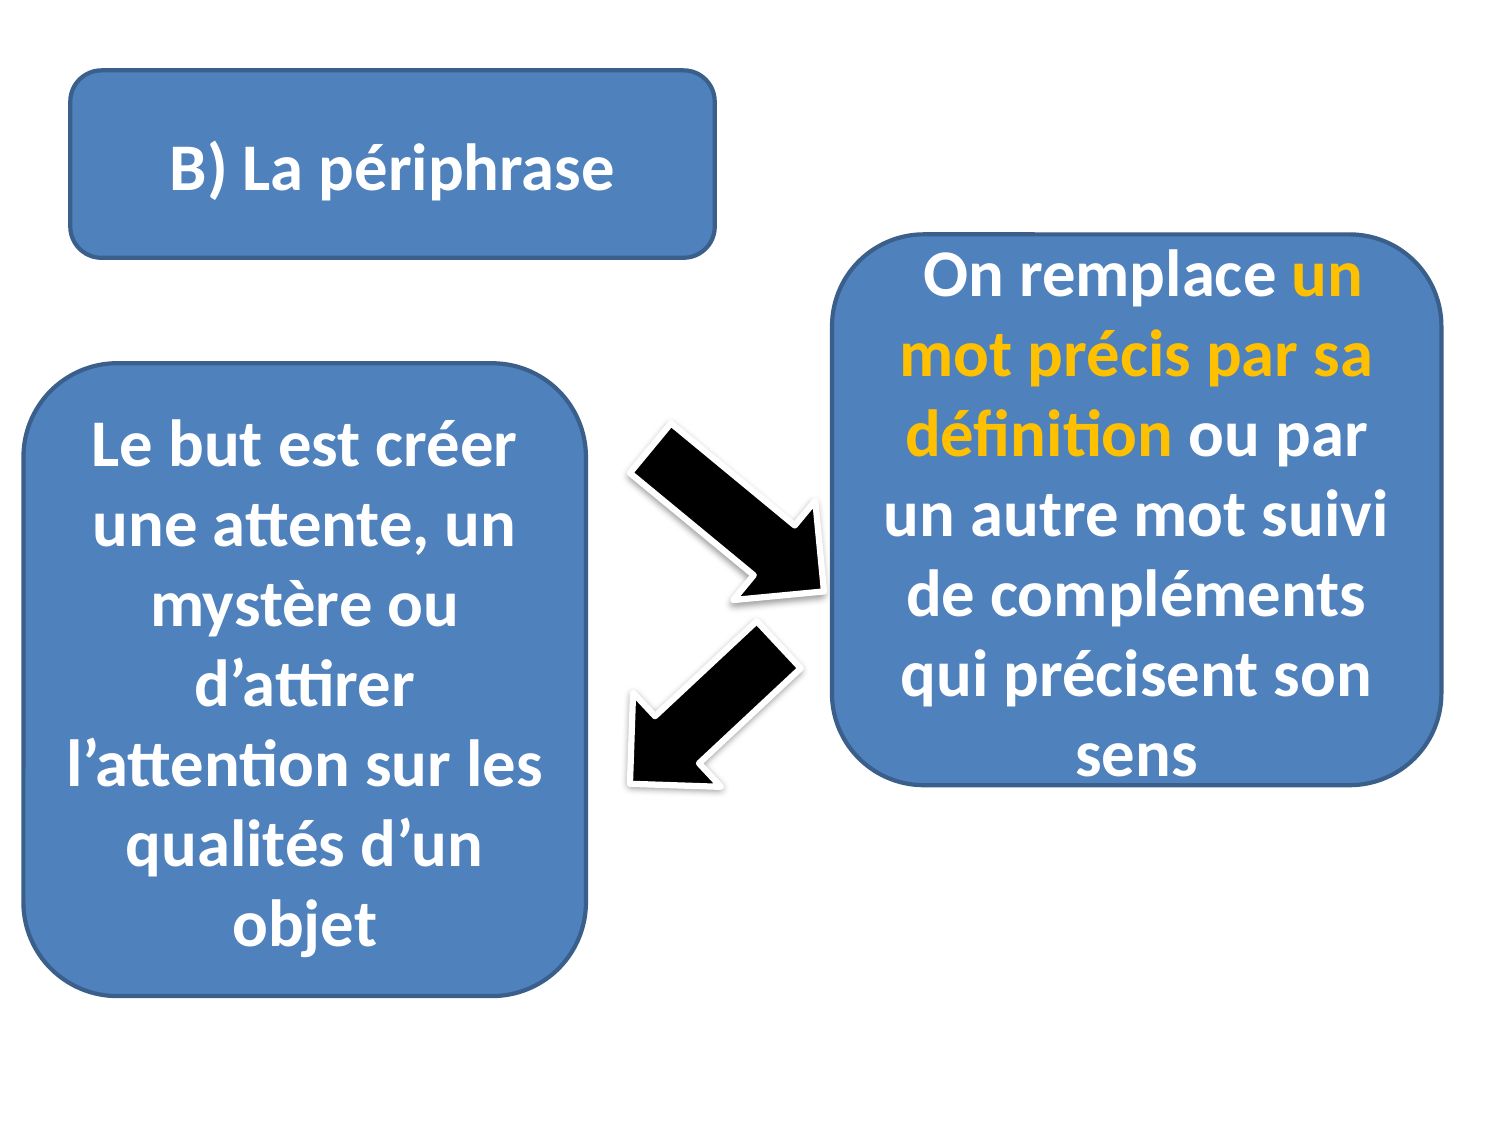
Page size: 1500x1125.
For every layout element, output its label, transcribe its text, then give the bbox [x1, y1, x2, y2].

text_box Le but est créer une attente, un mystère ou d’attirer l’attention sur les qualités d’un objet [21, 361, 589, 999]
text_box [626, 420, 828, 604]
text_box B) La périphrase [68, 68, 717, 260]
text_box On remplace un mot précis par sa définition ou par un autre mot suivi de compléments qui précisent son sens [829, 232, 1444, 788]
text_box [626, 618, 804, 790]
